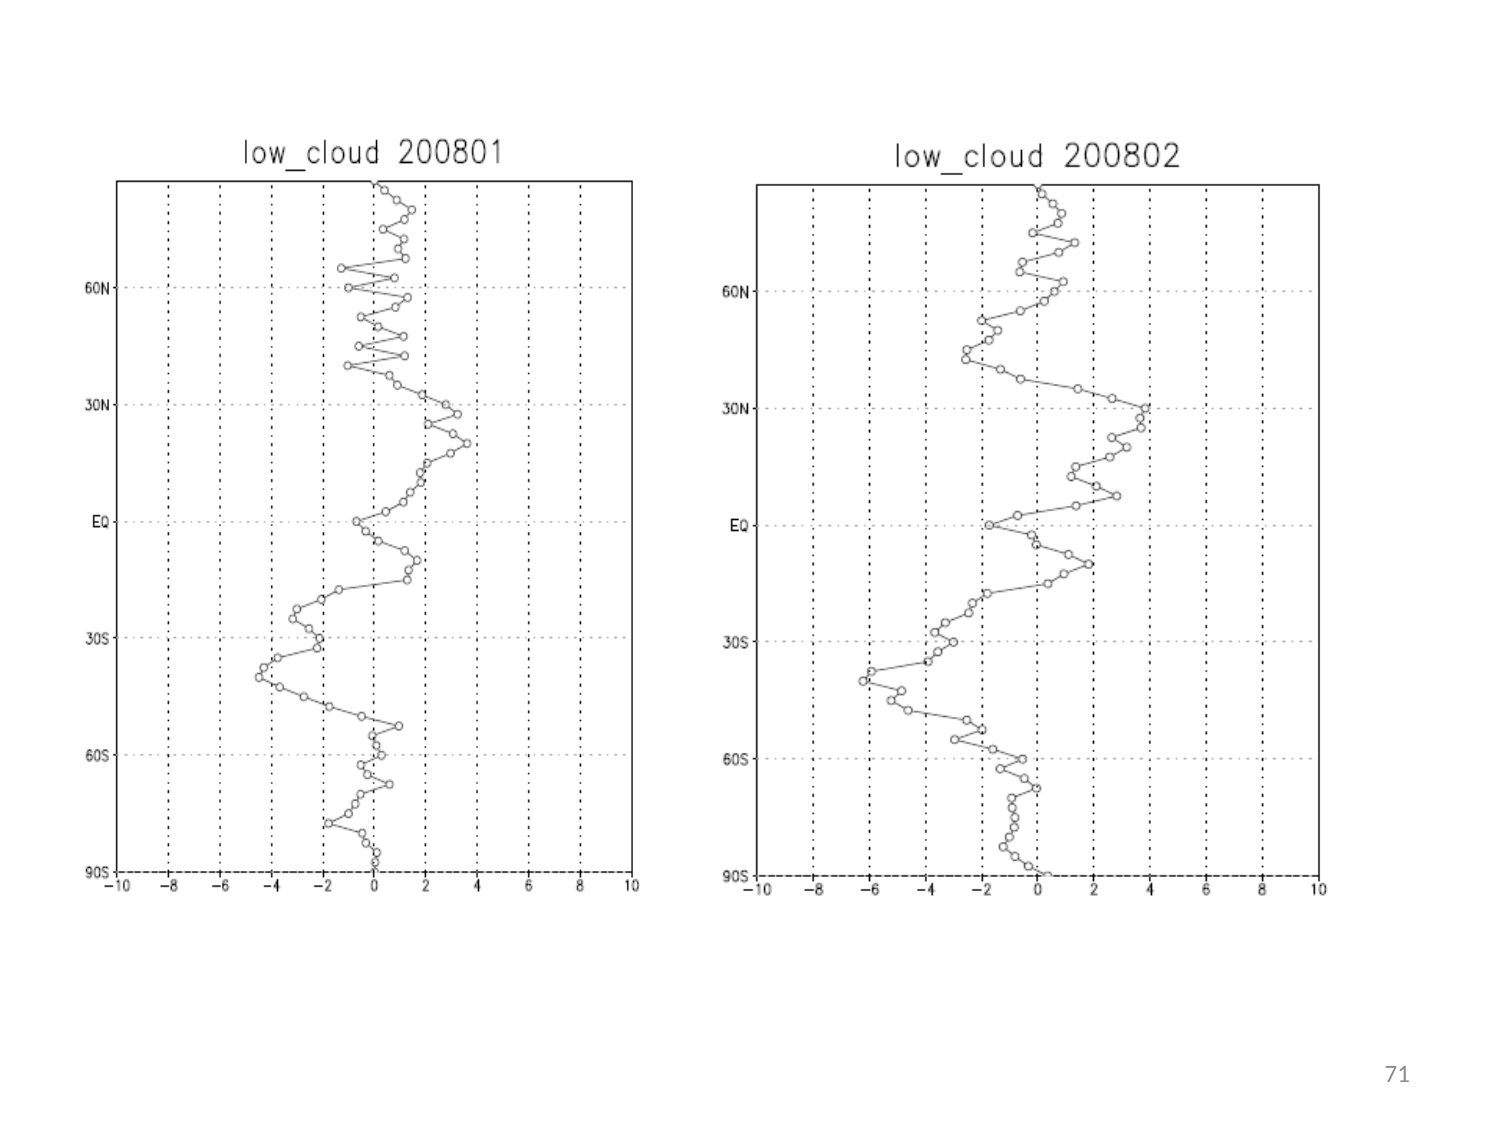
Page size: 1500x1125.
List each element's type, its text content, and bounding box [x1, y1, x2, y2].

slide_number 71 [1074, 1042, 1425, 1103]
picture [76, 136, 656, 896]
picture [714, 125, 1342, 903]
